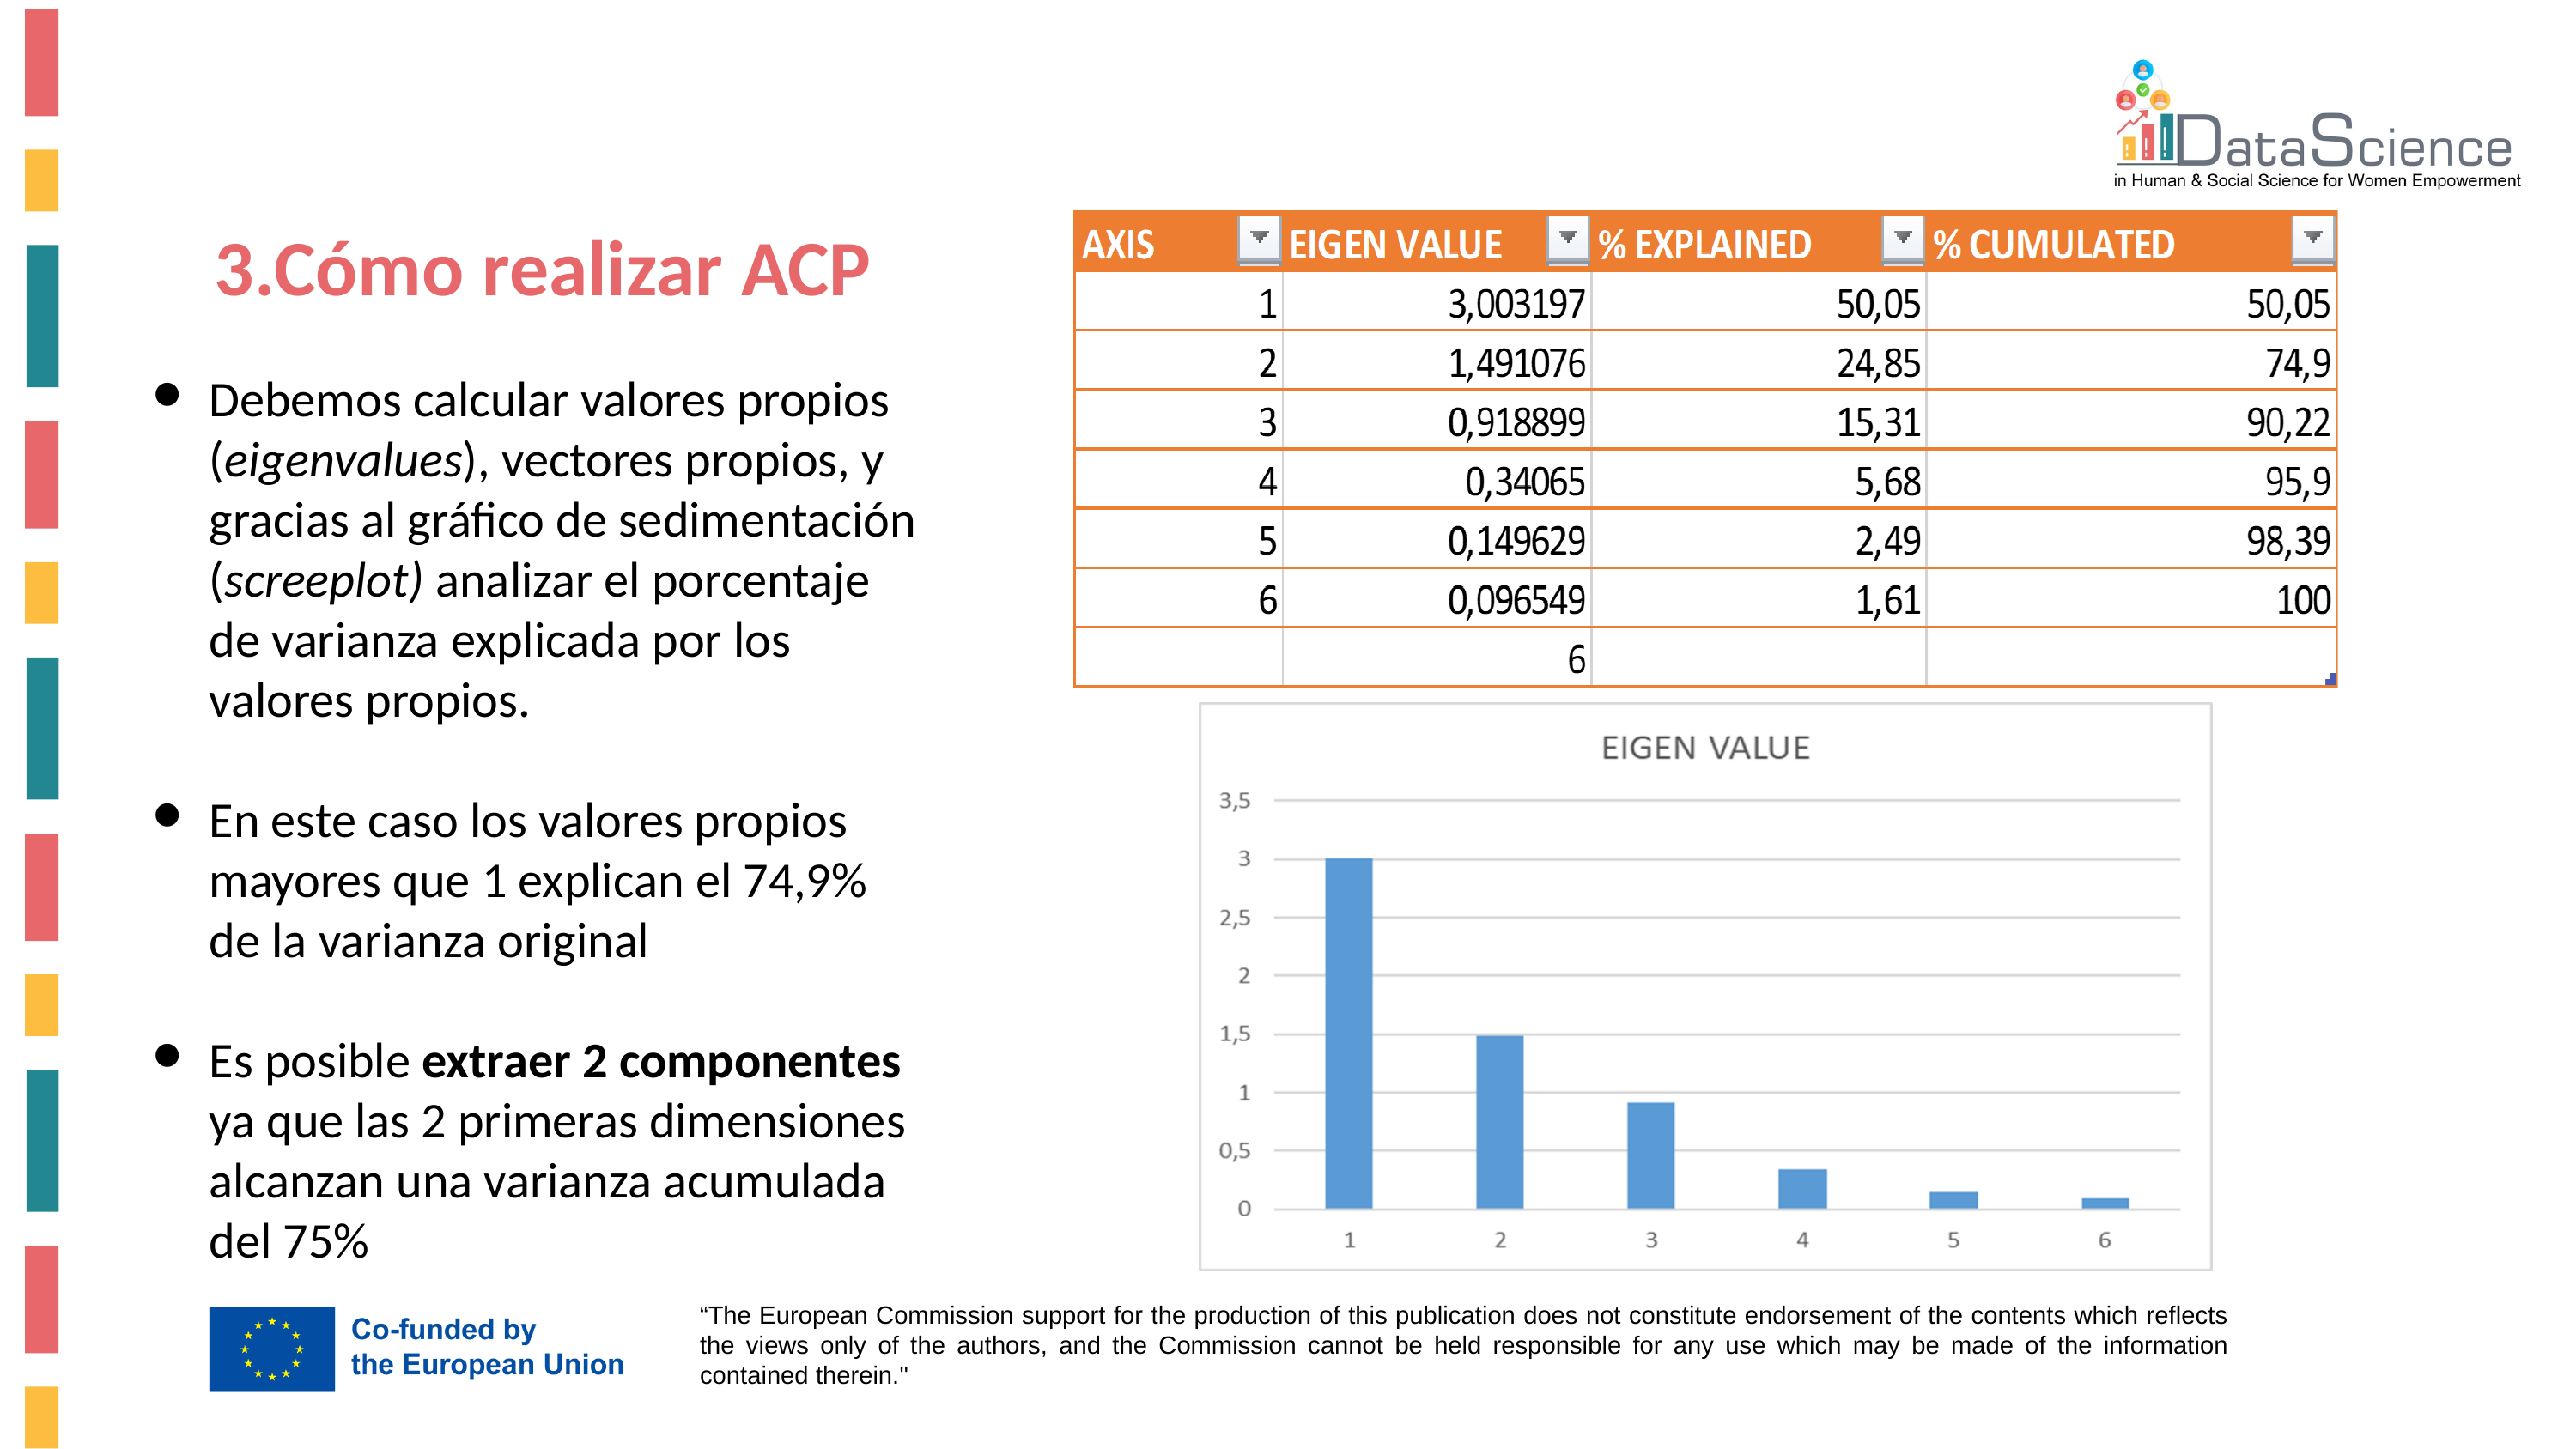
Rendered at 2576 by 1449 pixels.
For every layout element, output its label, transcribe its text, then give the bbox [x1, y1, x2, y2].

picture [2114, 58, 2522, 191]
picture [1198, 702, 2213, 1272]
text_box [171, 359, 1068, 468]
picture [204, 1335, 655, 1397]
text_box 3.Cómo realizar ACP [201, 210, 1071, 318]
picture [1072, 210, 2338, 689]
text_box Debemos calcular valores propios (eigenvalues), vectores propios, y gracias al gráfico de sedimentación (screeplot) analizar el porcentaje de varianza explicada por los valores propios. En este caso los valores propios mayores que 1 explican el 74,9% de la varianza original Es posible extraer 2 componentes ya que las 2 primeras dimensiones alcanzan una varianza acumulada del 75% [131, 360, 939, 1335]
